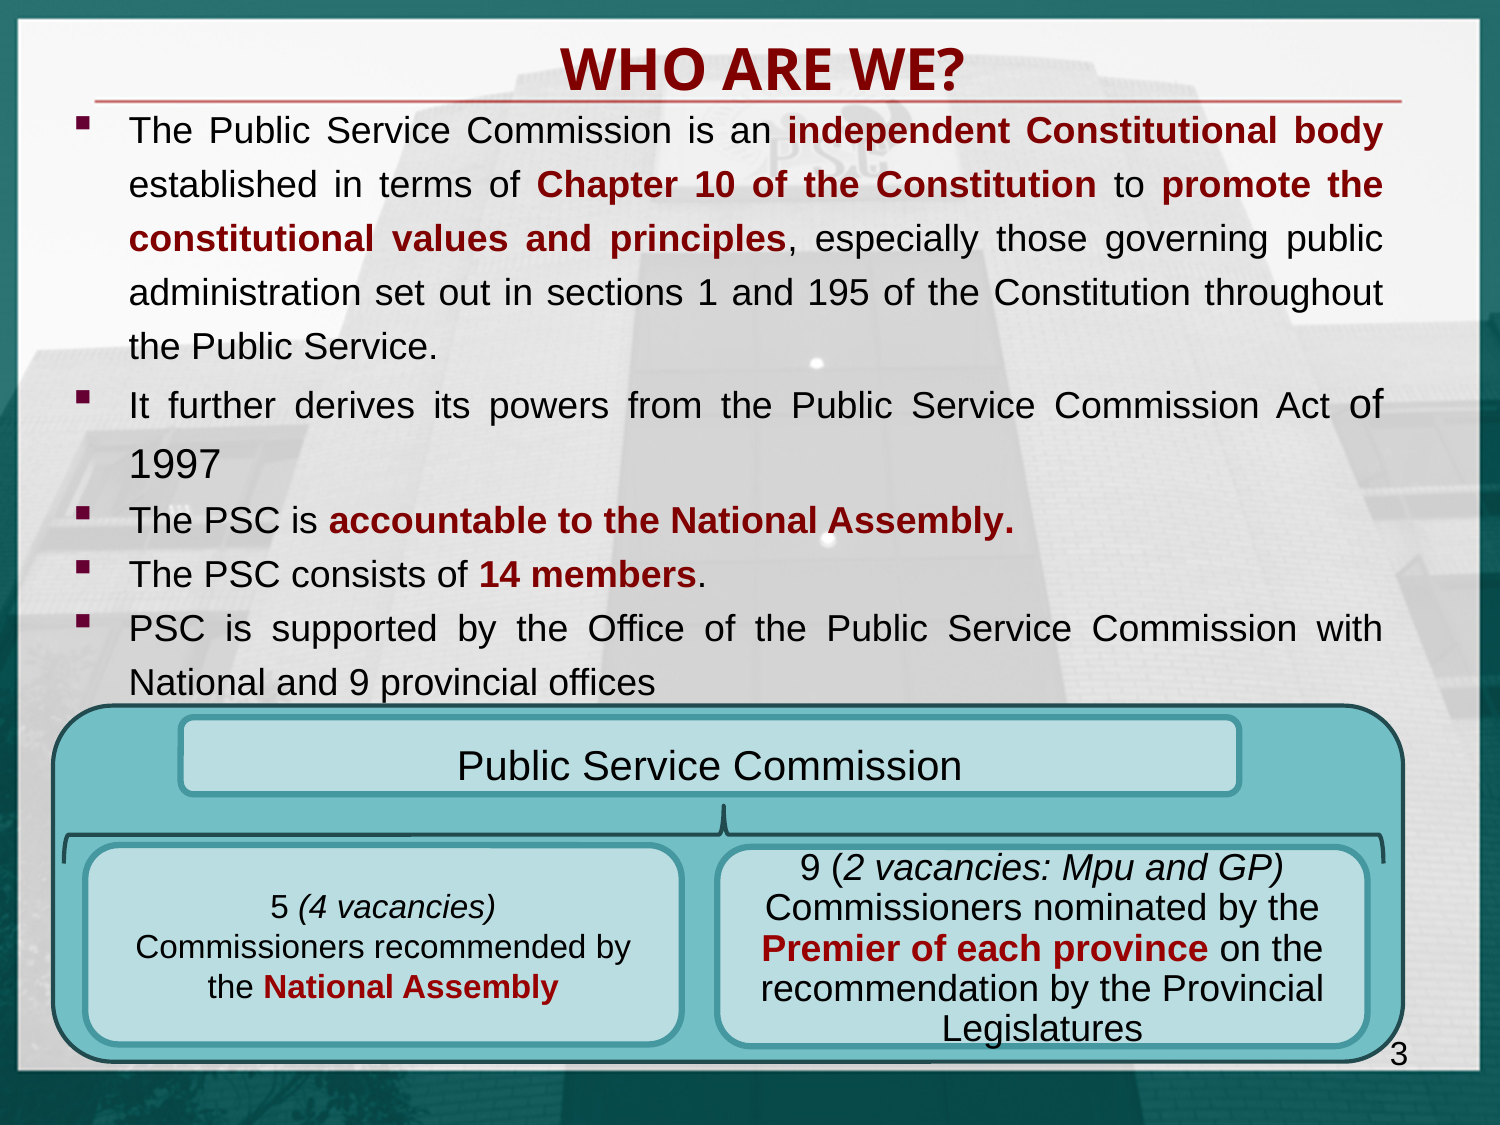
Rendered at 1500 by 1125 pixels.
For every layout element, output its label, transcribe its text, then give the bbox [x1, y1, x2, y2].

picture [0, 0, 1500, 1125]
text_box 3 [1073, 1024, 1424, 1103]
title WHO ARE WE? [88, 9, 1439, 124]
list The Public Service Commission is an independent Constitutional body established in terms of Chapter 10 of the Constitution to promote the constitutional values and principles, especially those governing public administration set out in sections 1 and 195 of the Constitution throughout the Public Service. It further derives its powers from the Public Service Commission Act of 1997 The PSC is accountable to the National Assembly. The PSC consists of 14 members. PSC is supported by the Office of the Public Service Commission with National and 9 provincial offices [57, 90, 1399, 459]
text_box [52, 705, 1404, 1062]
